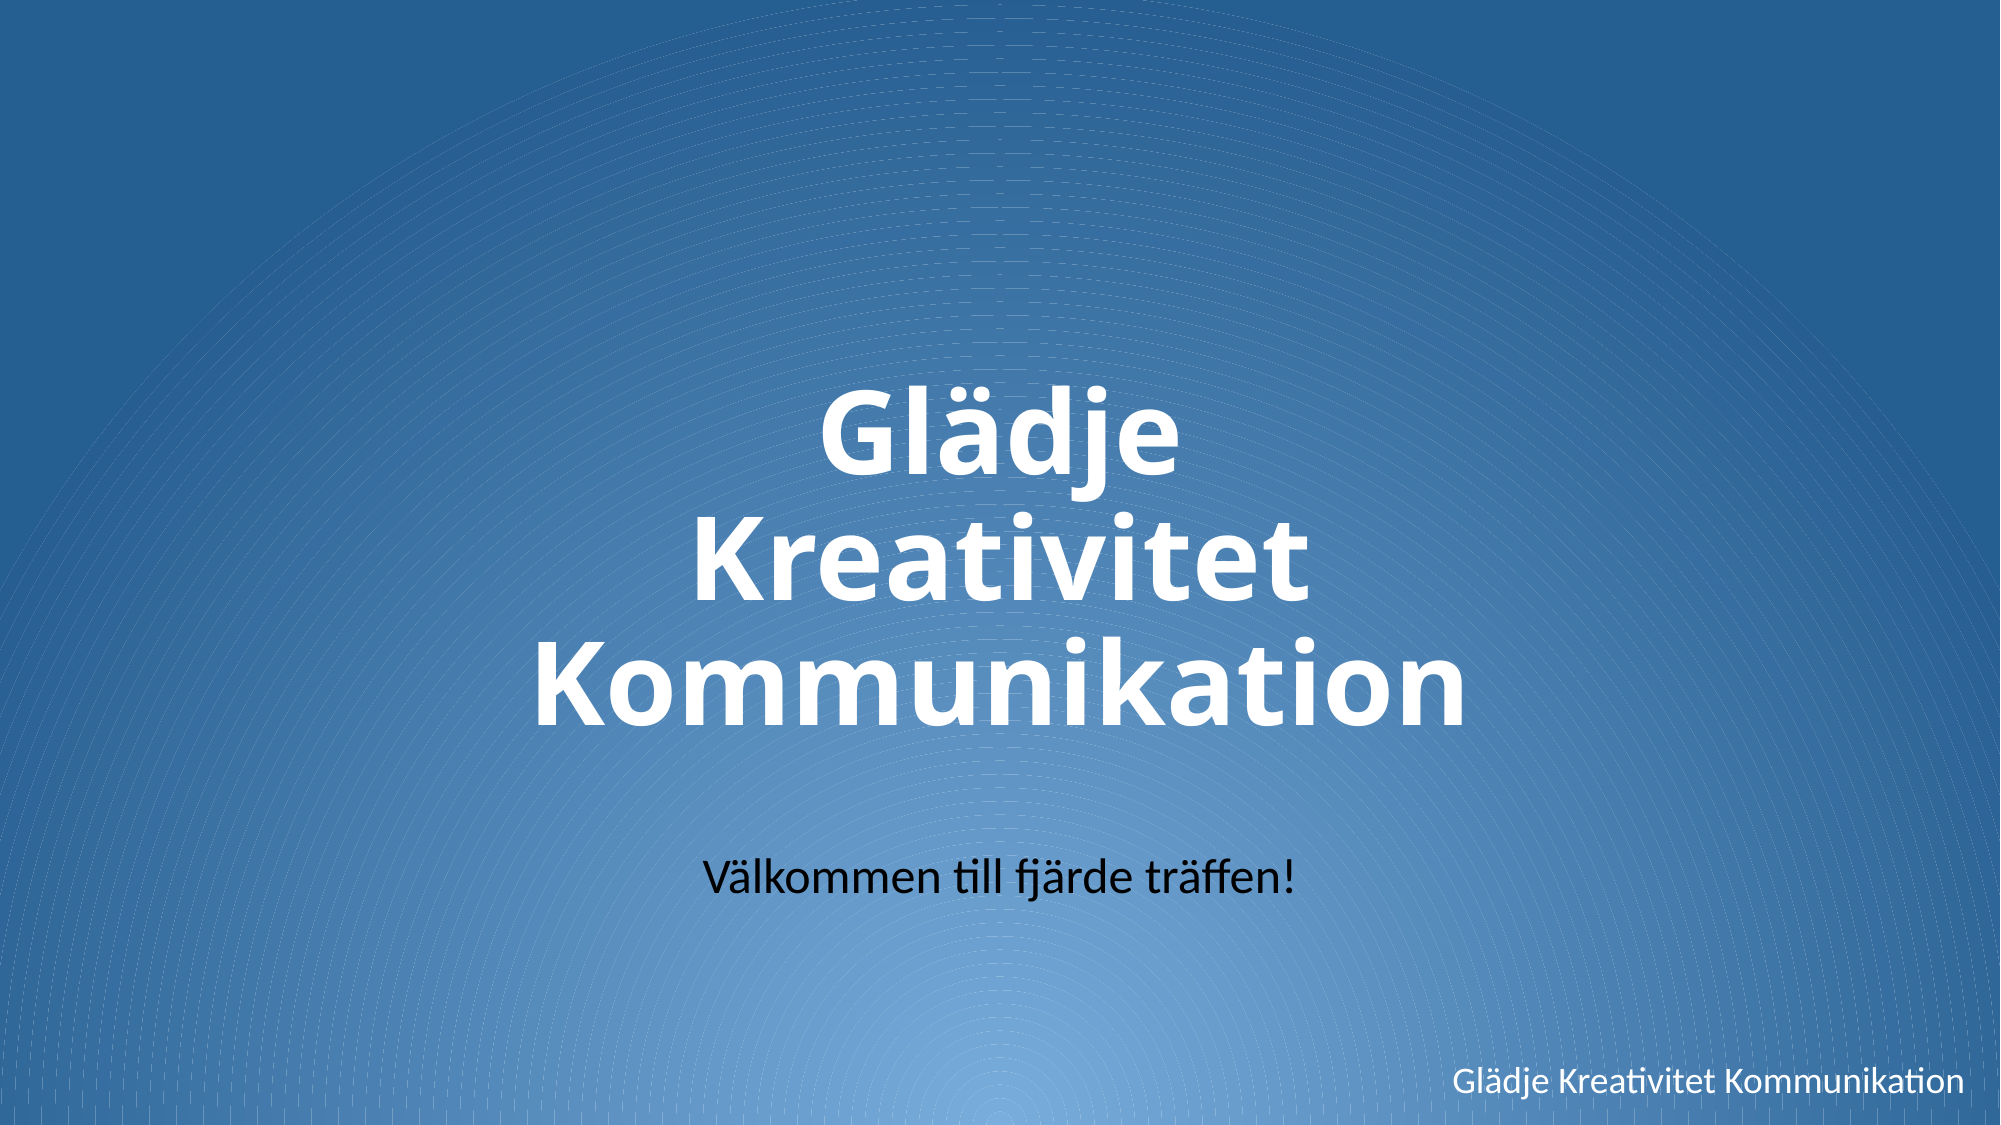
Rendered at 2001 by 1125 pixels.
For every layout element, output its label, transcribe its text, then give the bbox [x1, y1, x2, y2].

subtitle Välkommen till fjärde träffen! [249, 687, 1750, 959]
title Glädje Kreativitet Kommunikation [249, 366, 1750, 687]
